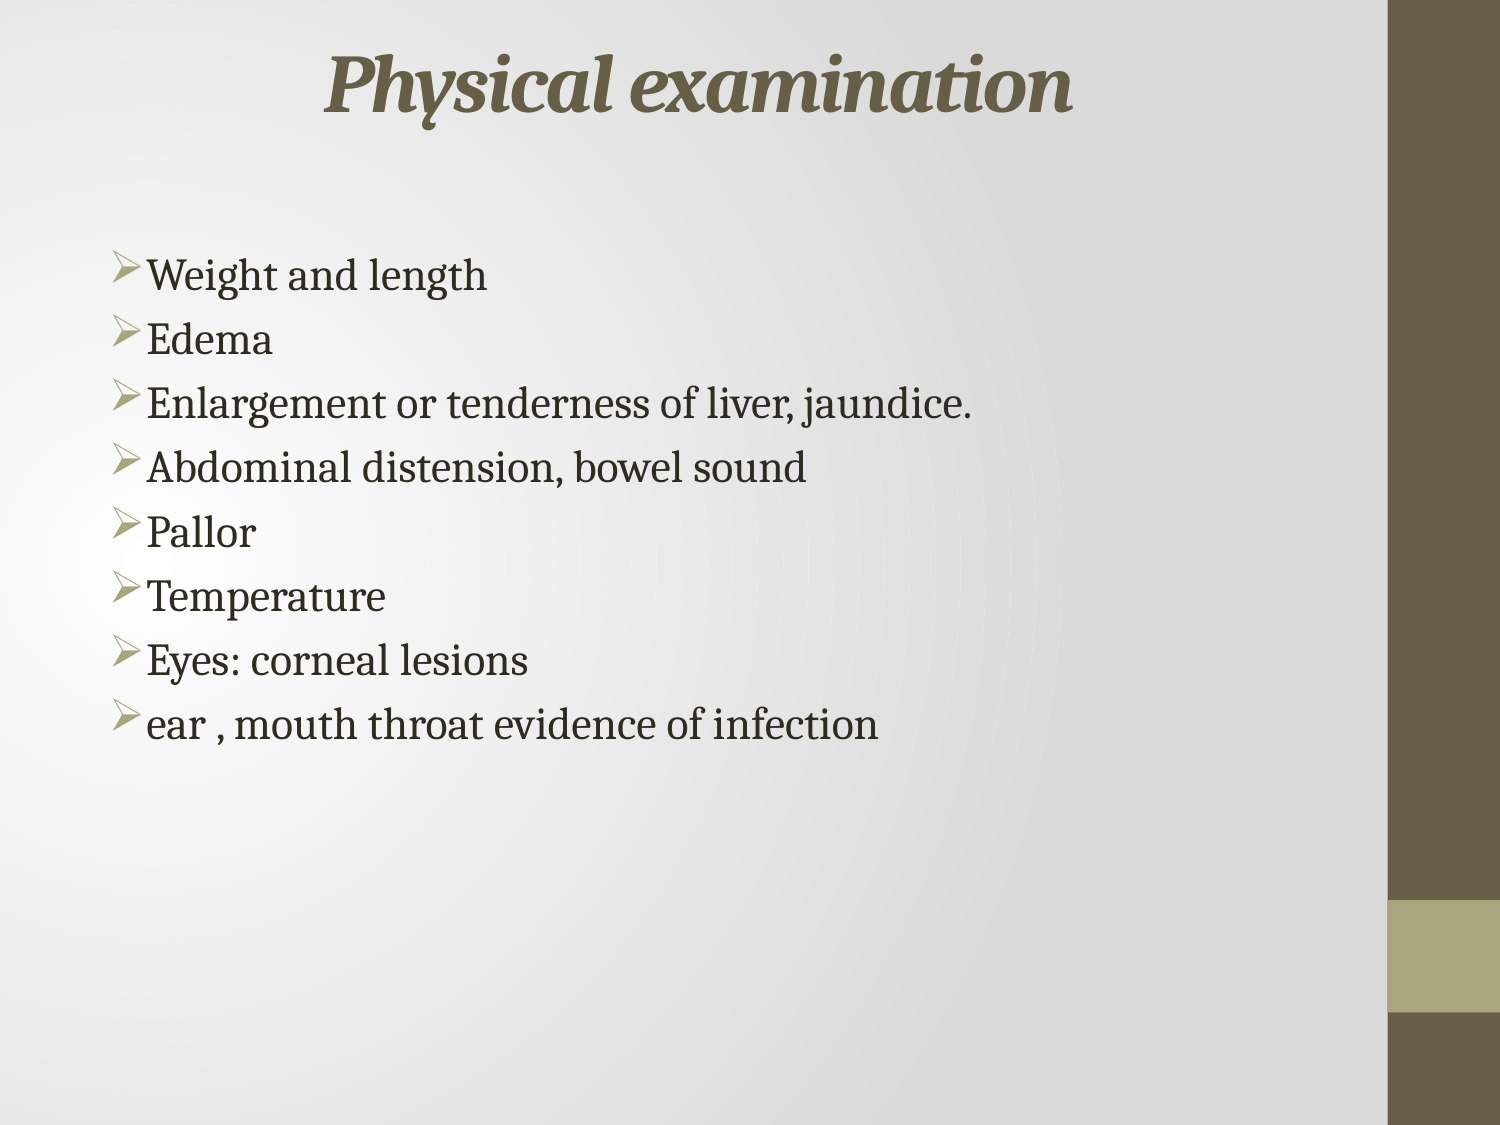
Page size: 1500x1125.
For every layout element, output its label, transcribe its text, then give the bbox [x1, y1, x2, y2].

title Physical examination [75, 45, 1325, 233]
list Weight and length Edema Enlargement or tenderness of liver, jaundice. Abdominal distension, bowel sound Pallor Temperature Eyes: corneal lesions ear , mouth throat evidence of infection [75, 237, 1325, 1050]
